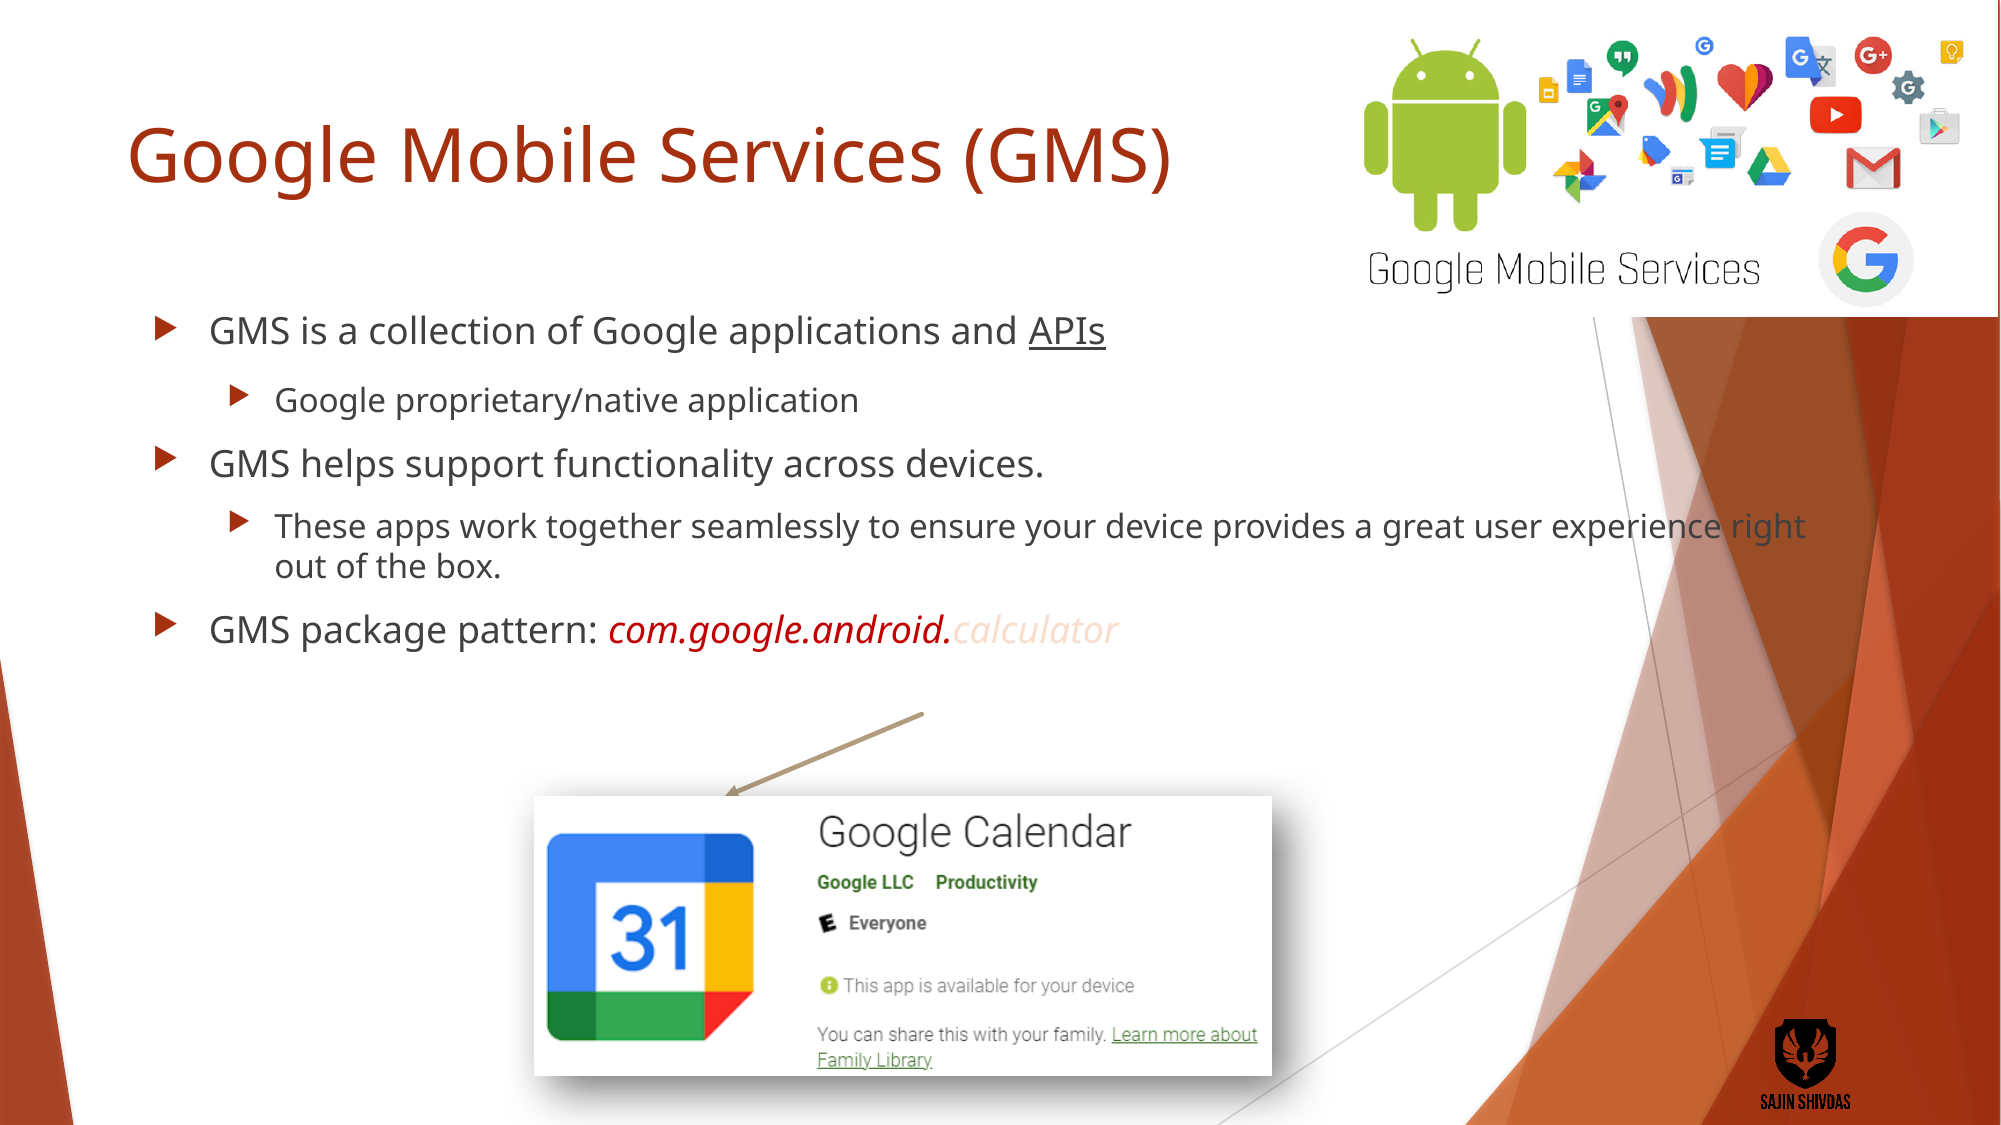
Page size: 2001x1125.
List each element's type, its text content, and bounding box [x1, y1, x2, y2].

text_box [723, 713, 923, 795]
picture [533, 796, 1273, 1077]
title Google Mobile Services (GMS) [111, 99, 1331, 317]
picture [1336, 0, 1998, 318]
picture [1750, 1009, 1863, 1121]
list GMS is a collection of Google applications and APIs Google proprietary/native application GMS helps support functionality across devices. These apps work together seamlessly to ensure your device provides a great user experience right out of the box. GMS package pattern: com.google.android.calculator [137, 299, 1863, 737]
